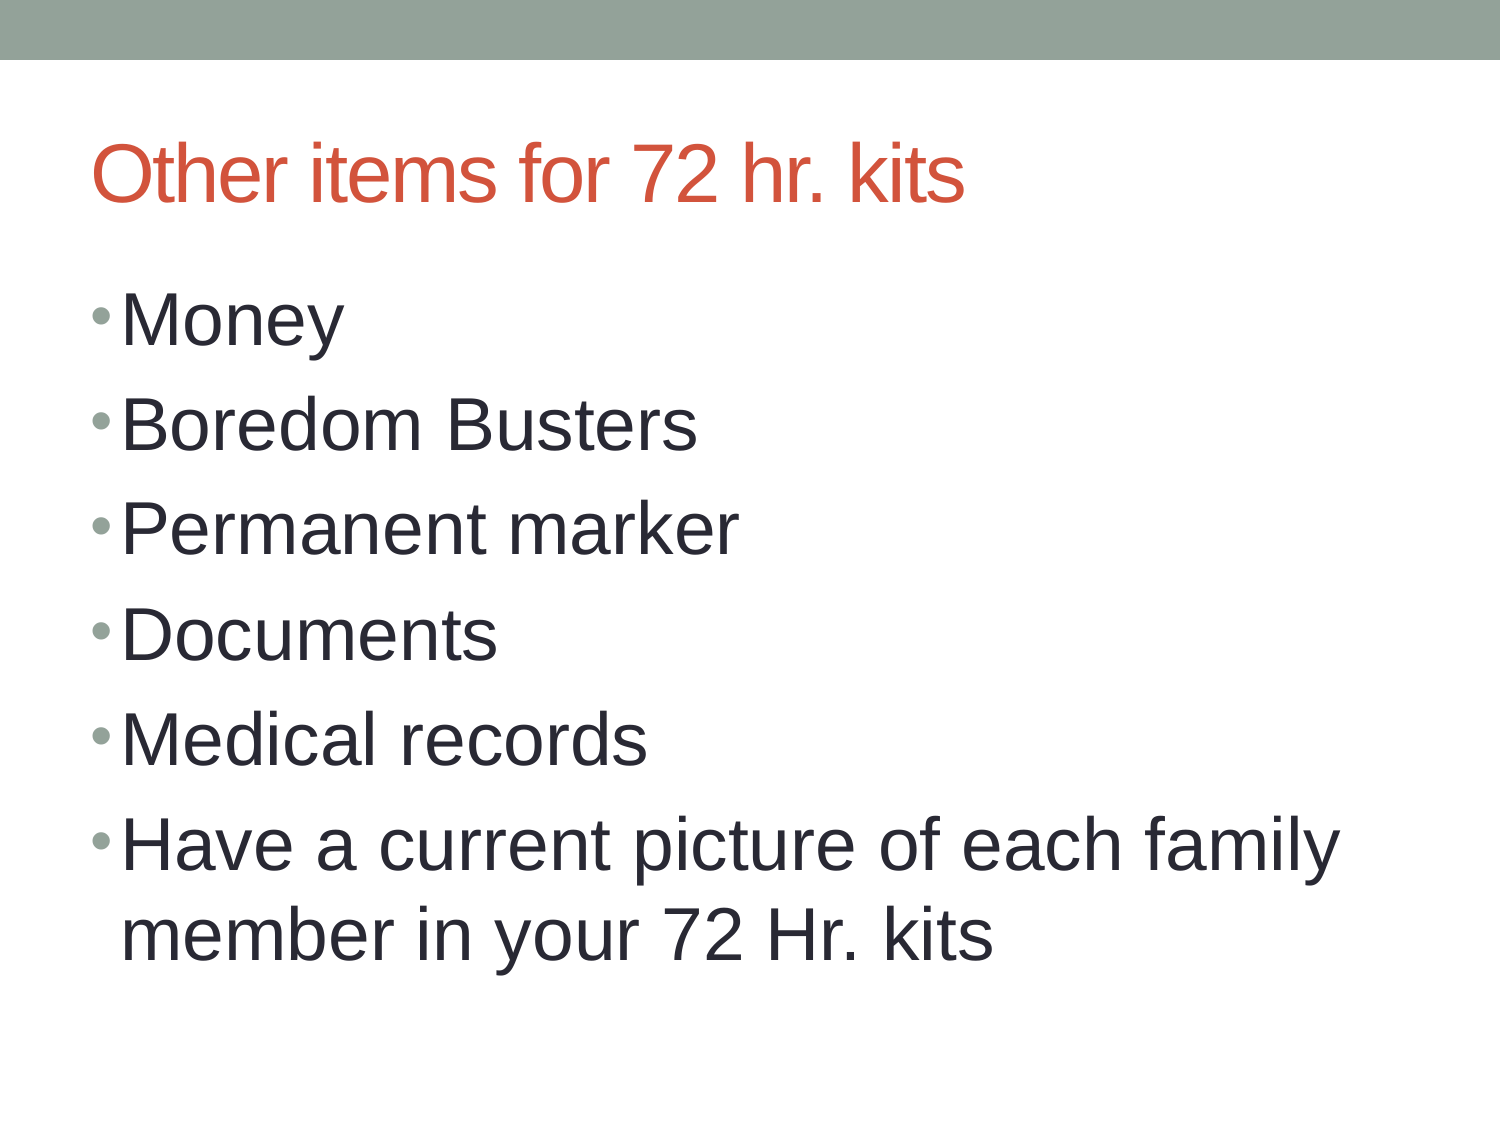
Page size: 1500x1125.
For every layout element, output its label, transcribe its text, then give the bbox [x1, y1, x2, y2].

title Other items for 72 hr. kits [75, 87, 1425, 250]
list Money Boredom Busters Permanent marker Documents Medical records Have a current picture of each family member in your 72 Hr. kits [75, 262, 1425, 1063]
